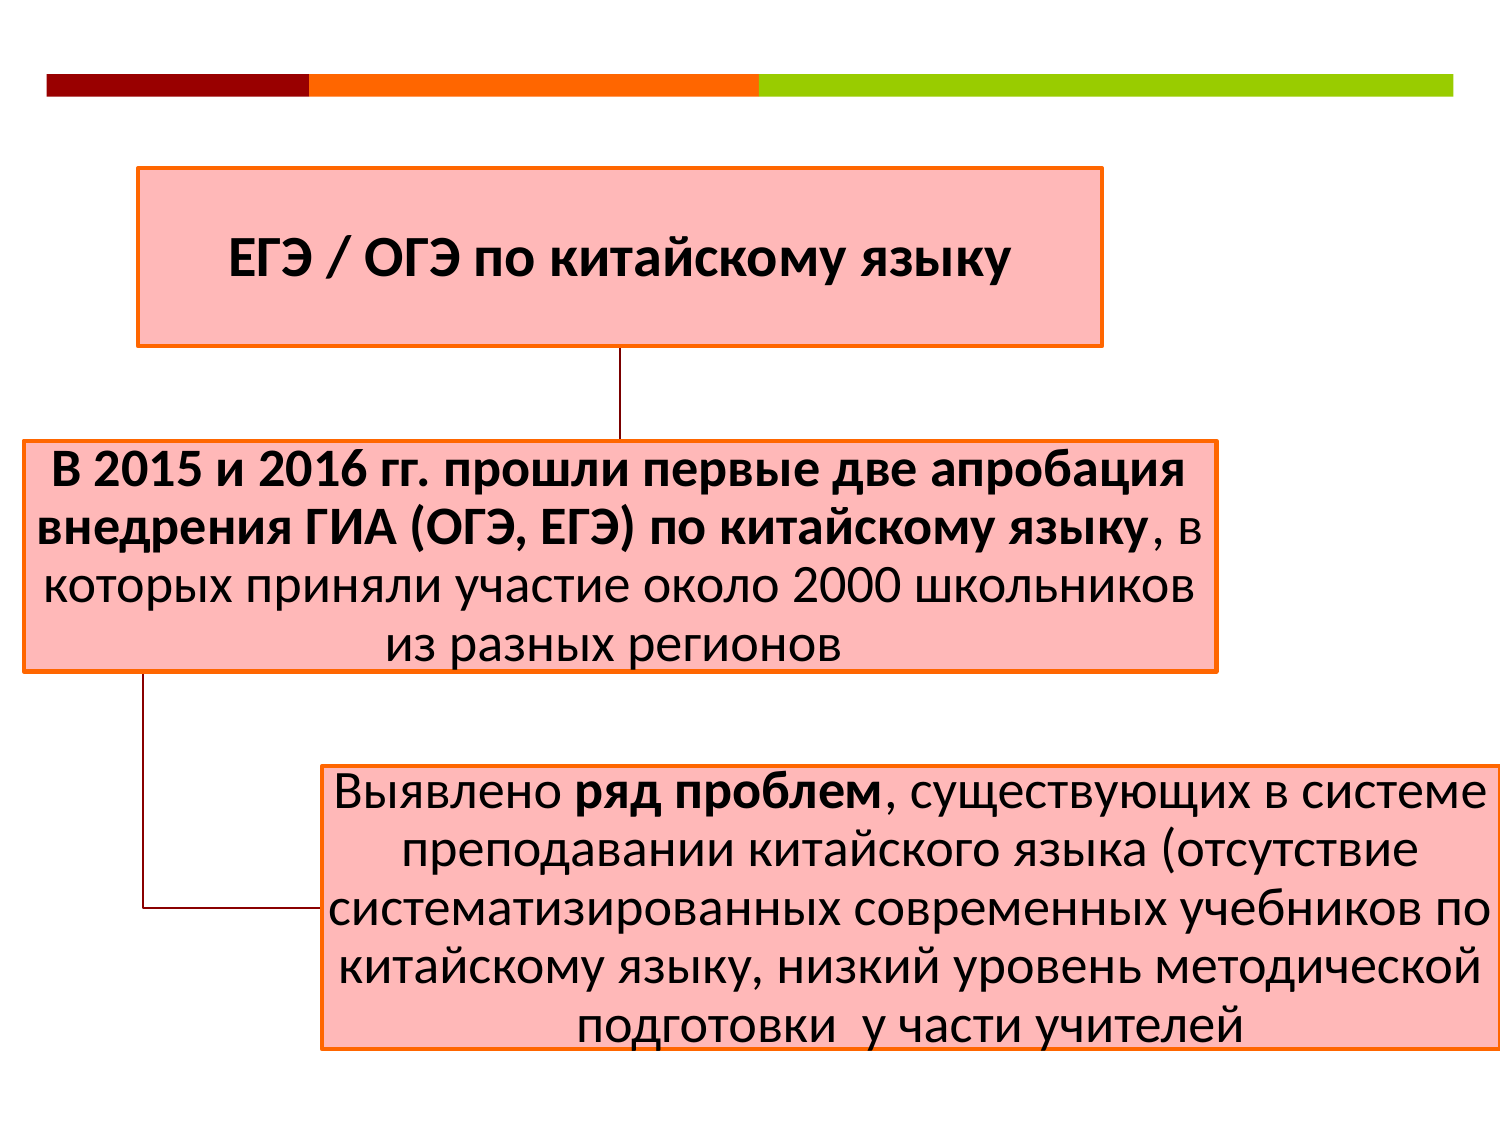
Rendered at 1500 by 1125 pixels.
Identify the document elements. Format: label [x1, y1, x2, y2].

text_box [23, 91, 1500, 1125]
